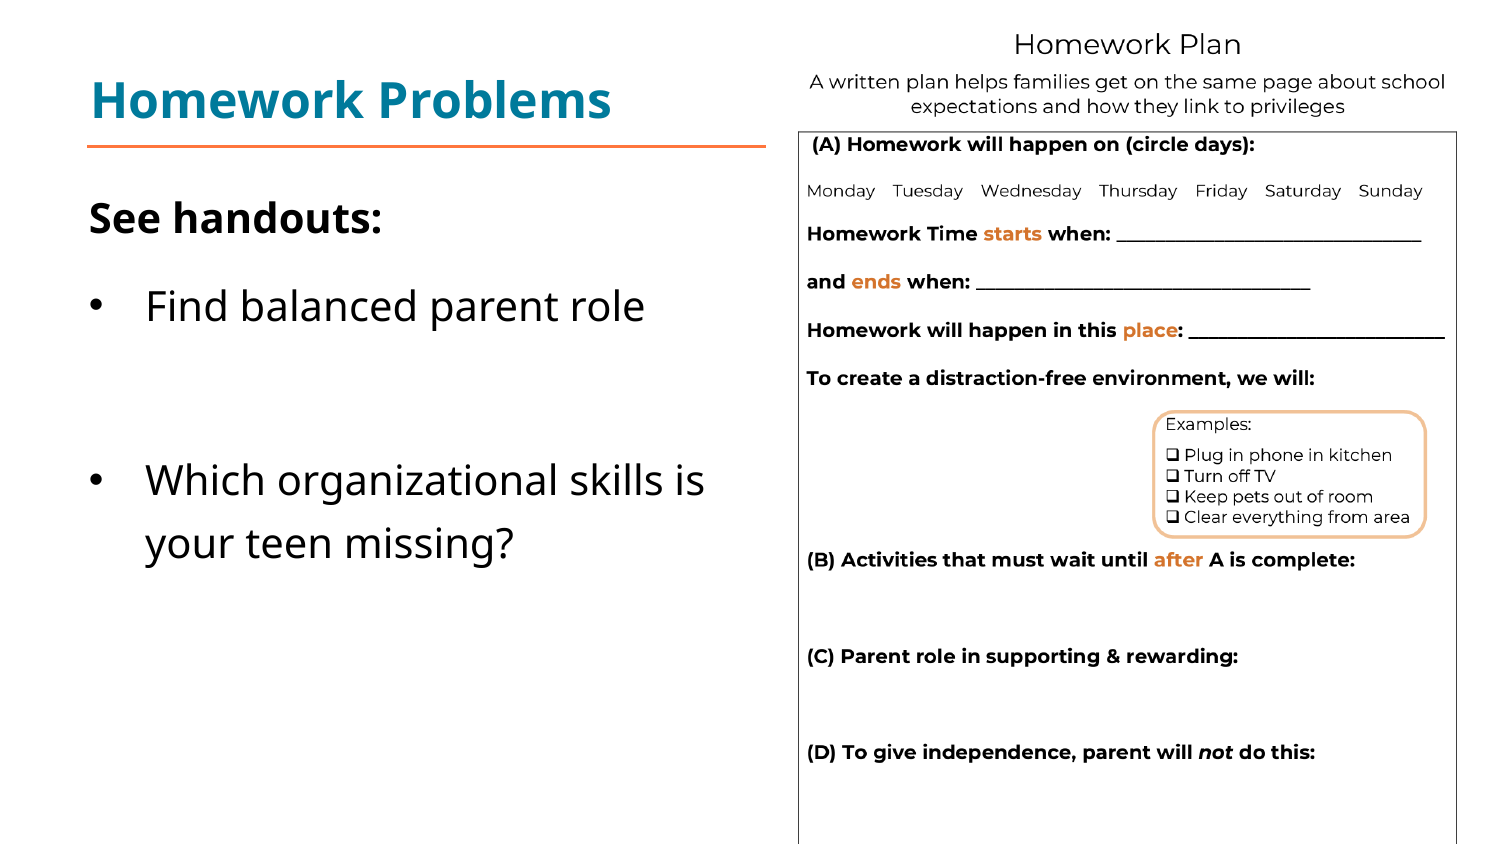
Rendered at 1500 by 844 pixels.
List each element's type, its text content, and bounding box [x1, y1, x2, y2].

list See handouts: Find balanced parent role Which organizational skills is your teen missing? [73, 171, 734, 835]
picture [766, 17, 1468, 844]
list Homework Problems [75, 58, 766, 134]
